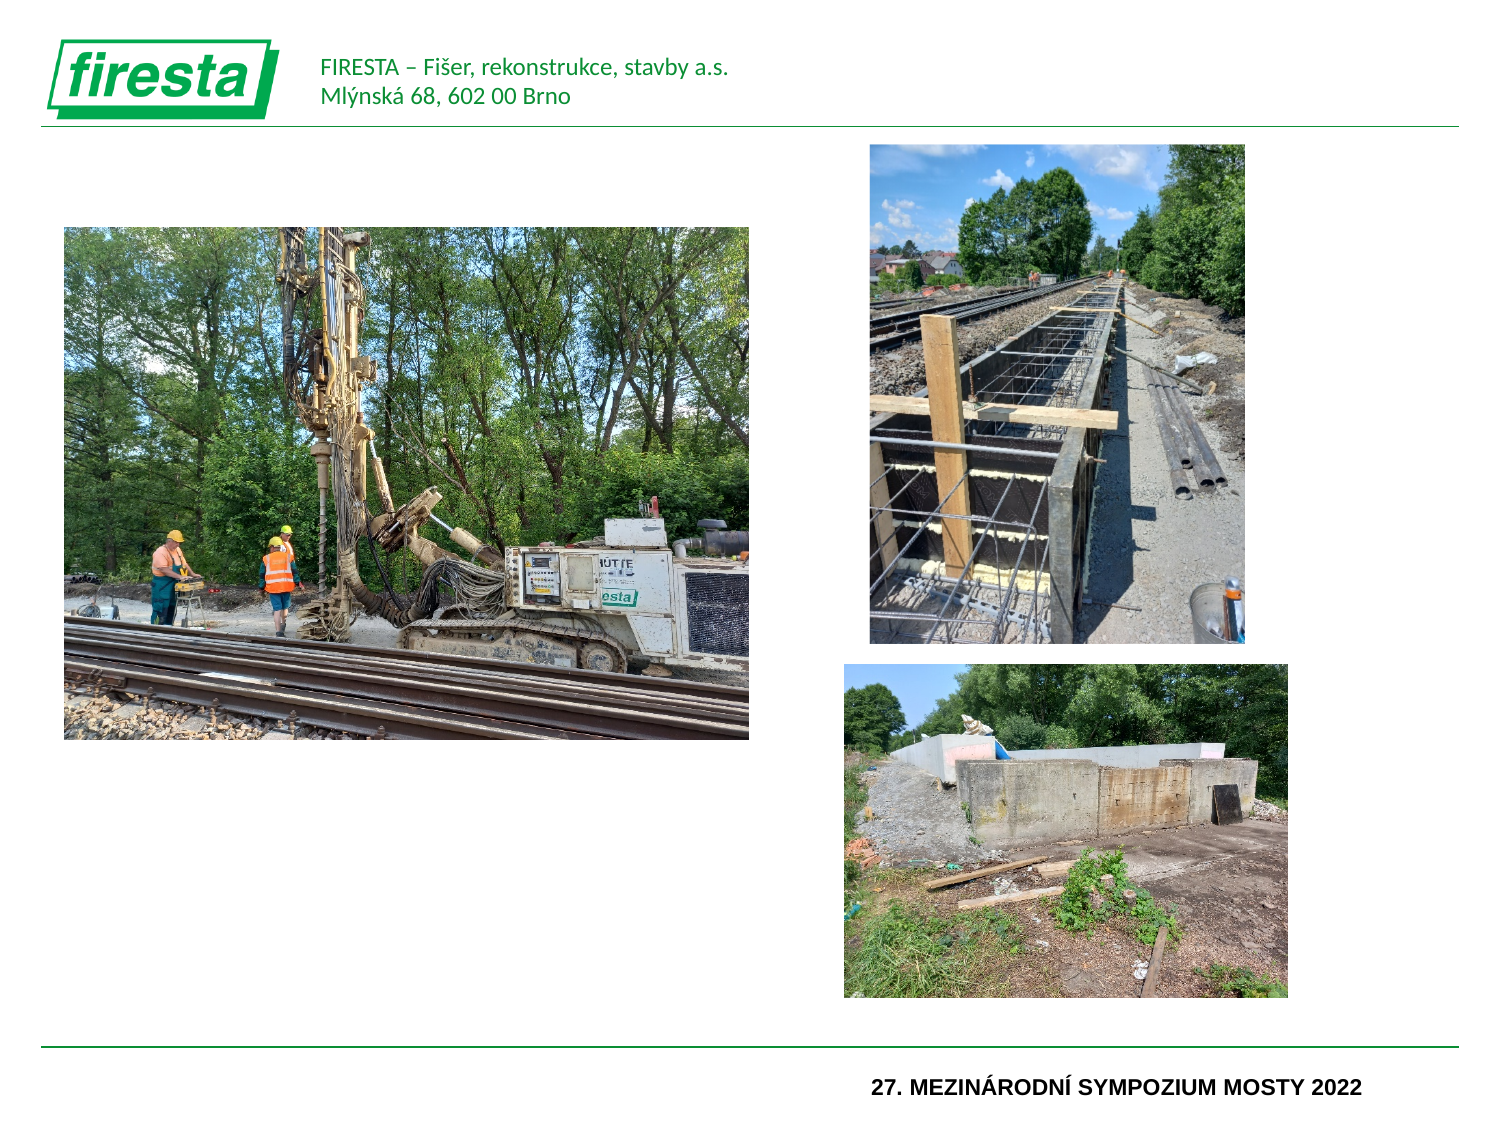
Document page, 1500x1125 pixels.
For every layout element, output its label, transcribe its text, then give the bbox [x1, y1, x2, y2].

picture [844, 664, 1288, 998]
text_box FIRESTA – Fišer, rekonstrukce, stavby a.s. Mlýnská 68, 602 00 Brno [312, 42, 788, 118]
picture [807, 206, 1307, 582]
picture [64, 226, 749, 740]
slide_number 27. MEZINÁRODNÍ SYMPOZIUM MOSTY 2022 [856, 1064, 1466, 1100]
picture [870, 145, 1245, 198]
picture [40, 32, 290, 119]
picture [870, 591, 1245, 643]
